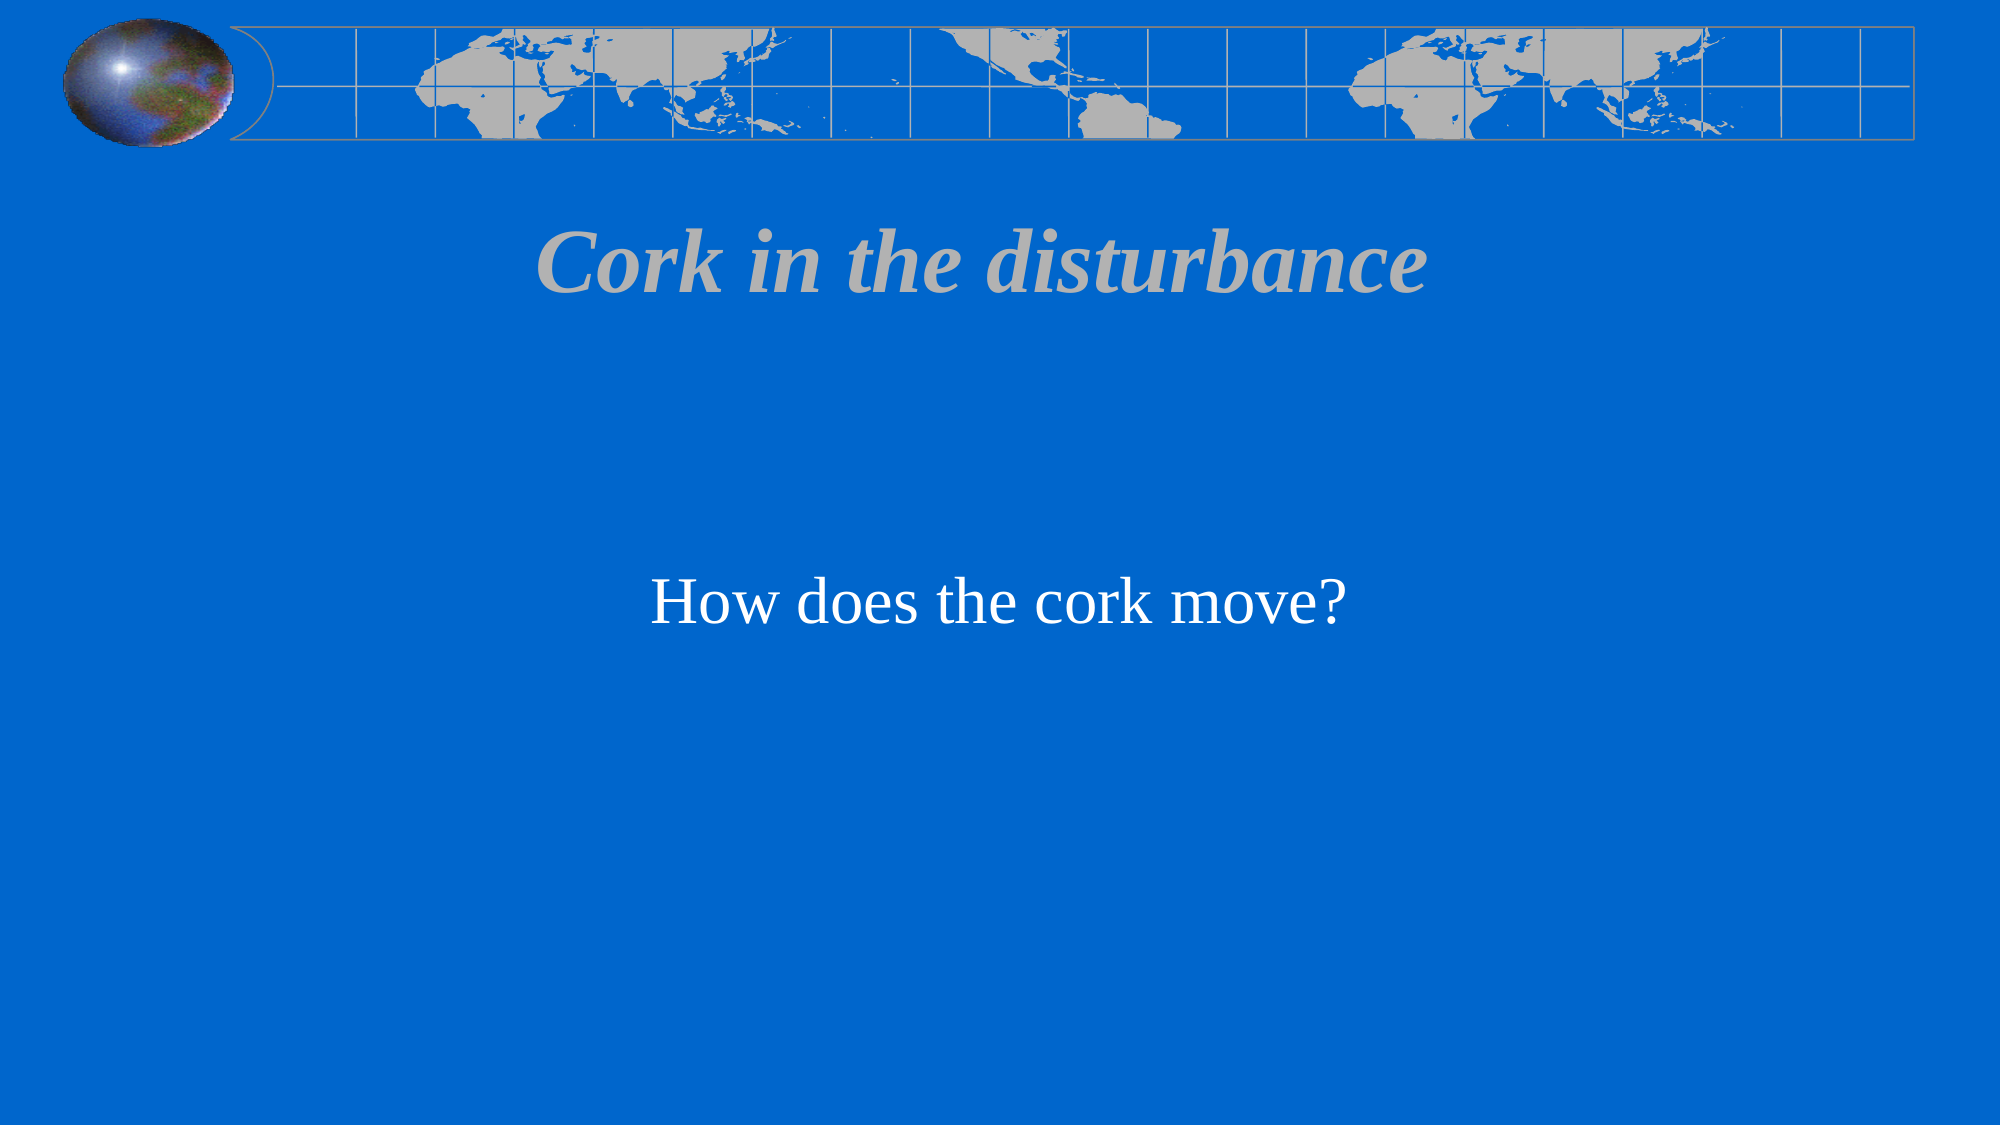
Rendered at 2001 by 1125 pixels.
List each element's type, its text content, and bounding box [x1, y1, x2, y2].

title Cork in the disturbance [133, 162, 1834, 350]
list How does the cork move? [150, 362, 1850, 1000]
picture [57, 14, 253, 151]
